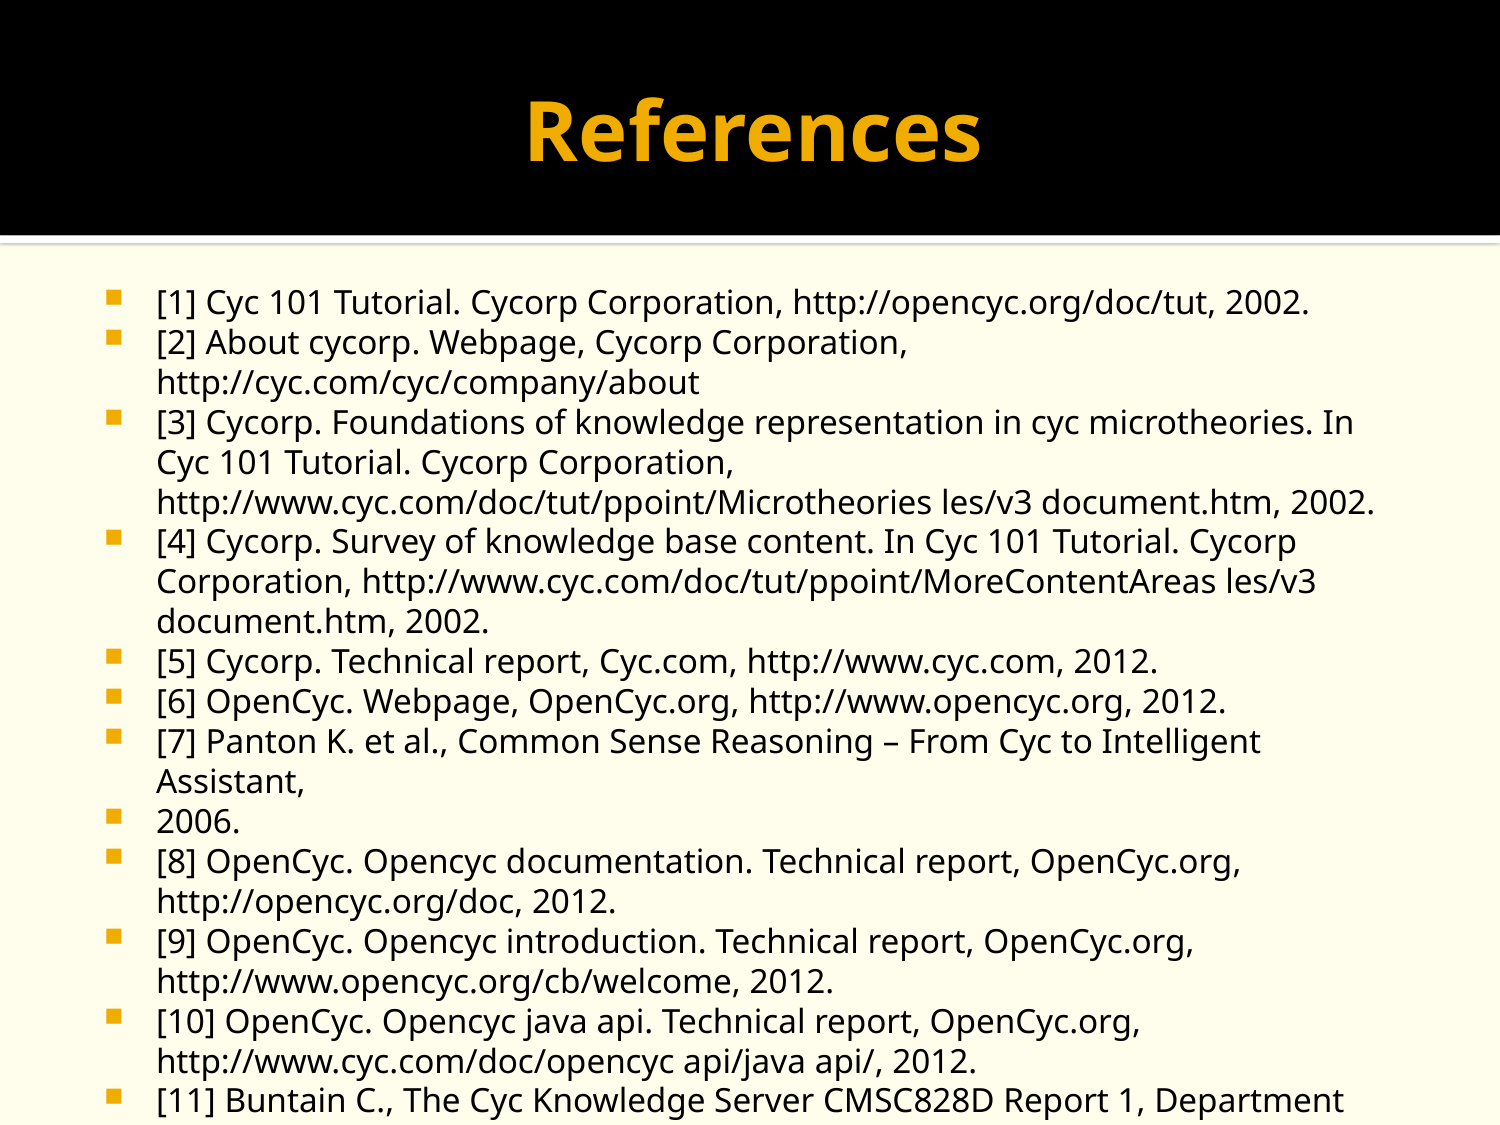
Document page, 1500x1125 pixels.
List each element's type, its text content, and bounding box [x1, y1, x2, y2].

title References [75, 25, 1425, 231]
list [1] Cyc 101 Tutorial. Cycorp Corporation, http://opencyc.org/doc/tut, 2002. [2] About cycorp. Webpage, Cycorp Corporation, http://cyc.com/cyc/company/about [3] Cycorp. Foundations of knowledge representation in cyc microtheories. In Cyc 101 Tutorial. Cycorp Corporation, http://www.cyc.com/doc/tut/ppoint/Microtheories les/v3 document.htm, 2002. [4] Cycorp. Survey of knowledge base content. In Cyc 101 Tutorial. Cycorp Corporation, http://www.cyc.com/doc/tut/ppoint/MoreContentAreas les/v3 document.htm, 2002. [5] Cycorp. Technical report, Cyc.com, http://www.cyc.com, 2012. [6] OpenCyc. Webpage, OpenCyc.org, http://www.opencyc.org, 2012. [7] Panton K. et al., Common Sense Reasoning – From Cyc to Intelligent Assistant, 2006. [8] OpenCyc. Opencyc documentation. Technical report, OpenCyc.org, http://opencyc.org/doc, 2012. [9] OpenCyc. Opencyc introduction. Technical report, OpenCyc.org, http://www.opencyc.org/cb/welcome, 2012. [10] OpenCyc. Opencyc java api. Technical report, OpenCyc.org, http://www.cyc.com/doc/opencyc api/java api/, 2012. [11] Buntain C., The Cyc Knowledge Server CMSC828D Report 1, Department Computer Science, University of Maryland, 2012. [12] Cox C., Getting Cyc-ed About Inference, Stanford Univerisity. [75, 266, 1425, 1025]
